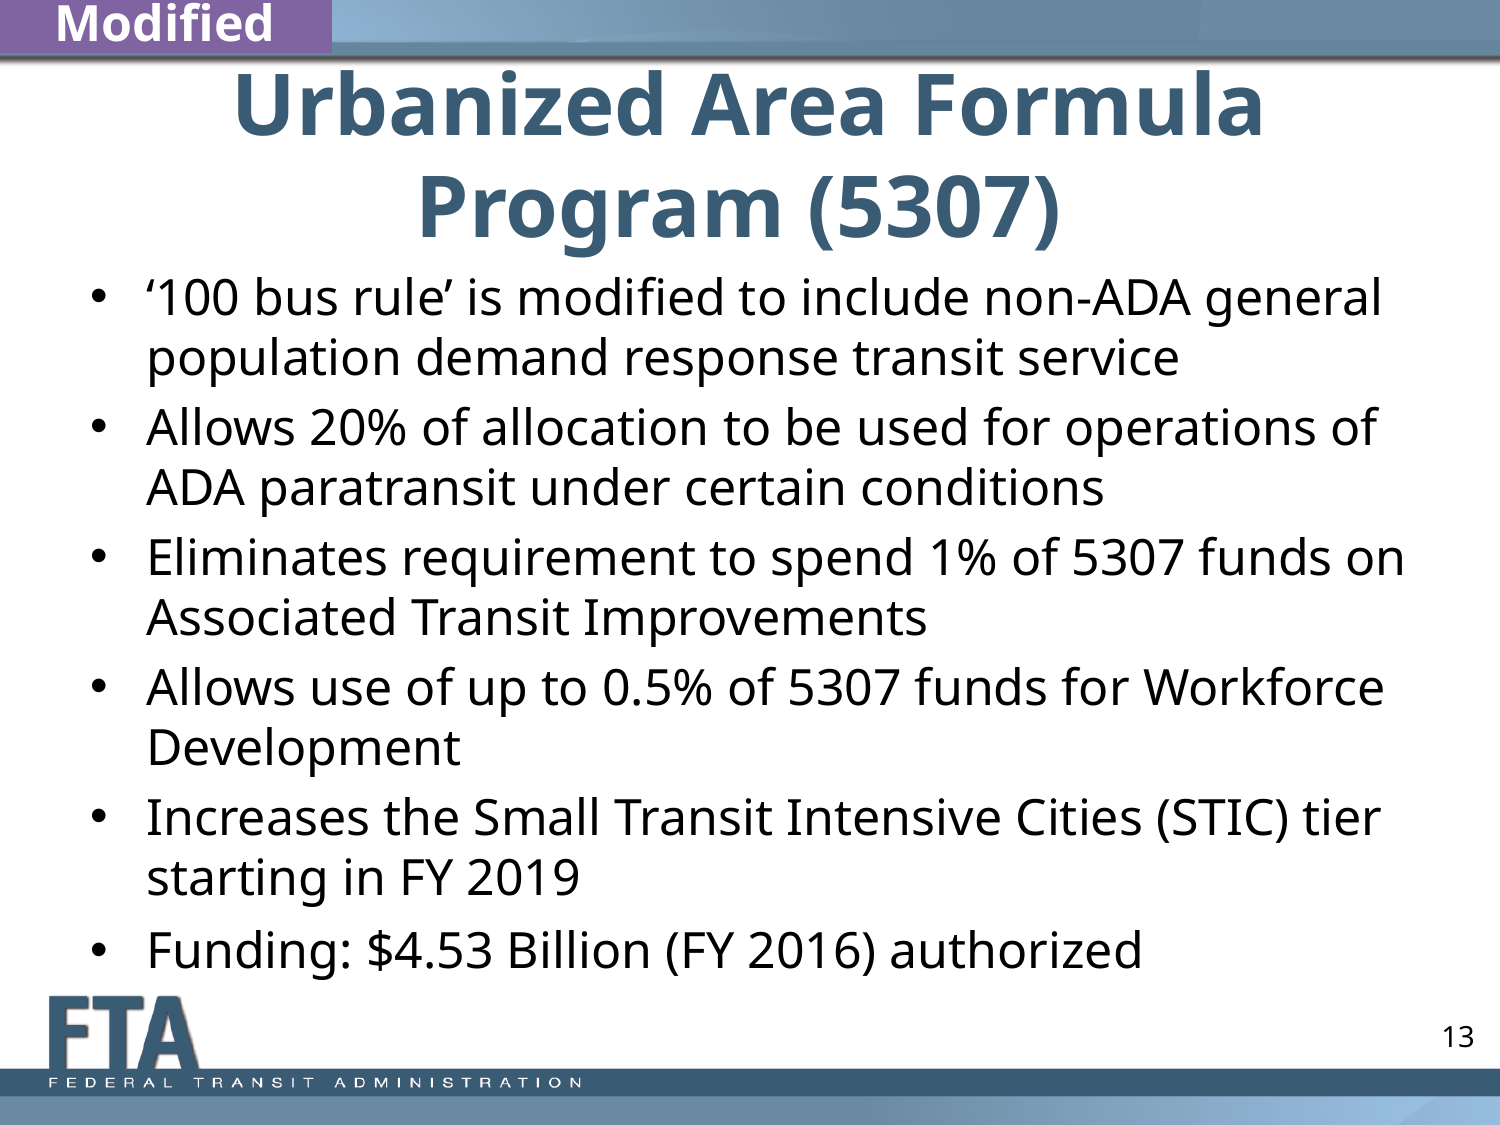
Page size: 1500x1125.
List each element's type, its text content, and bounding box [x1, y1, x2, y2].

picture [0, 992, 1500, 1125]
title Urbanized Area Formula Program (5307) [74, 71, 1426, 233]
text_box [0, 0, 331, 52]
picture [0, 0, 1500, 75]
list ‘100 bus rule’ is modified to include non-ADA general population demand response transit service Allows 20% of allocation to be used for operations of ADA paratransit under certain conditions Eliminates requirement to spend 1% of 5307 funds on Associated Transit Improvements Allows use of up to 0.5% of 5307 funds for Workforce Development Increases the Small Transit Intensive Cities (STIC) tier starting in FY 2019 Funding: $4.53 Billion (FY 2016) authorized [74, 257, 1426, 1006]
